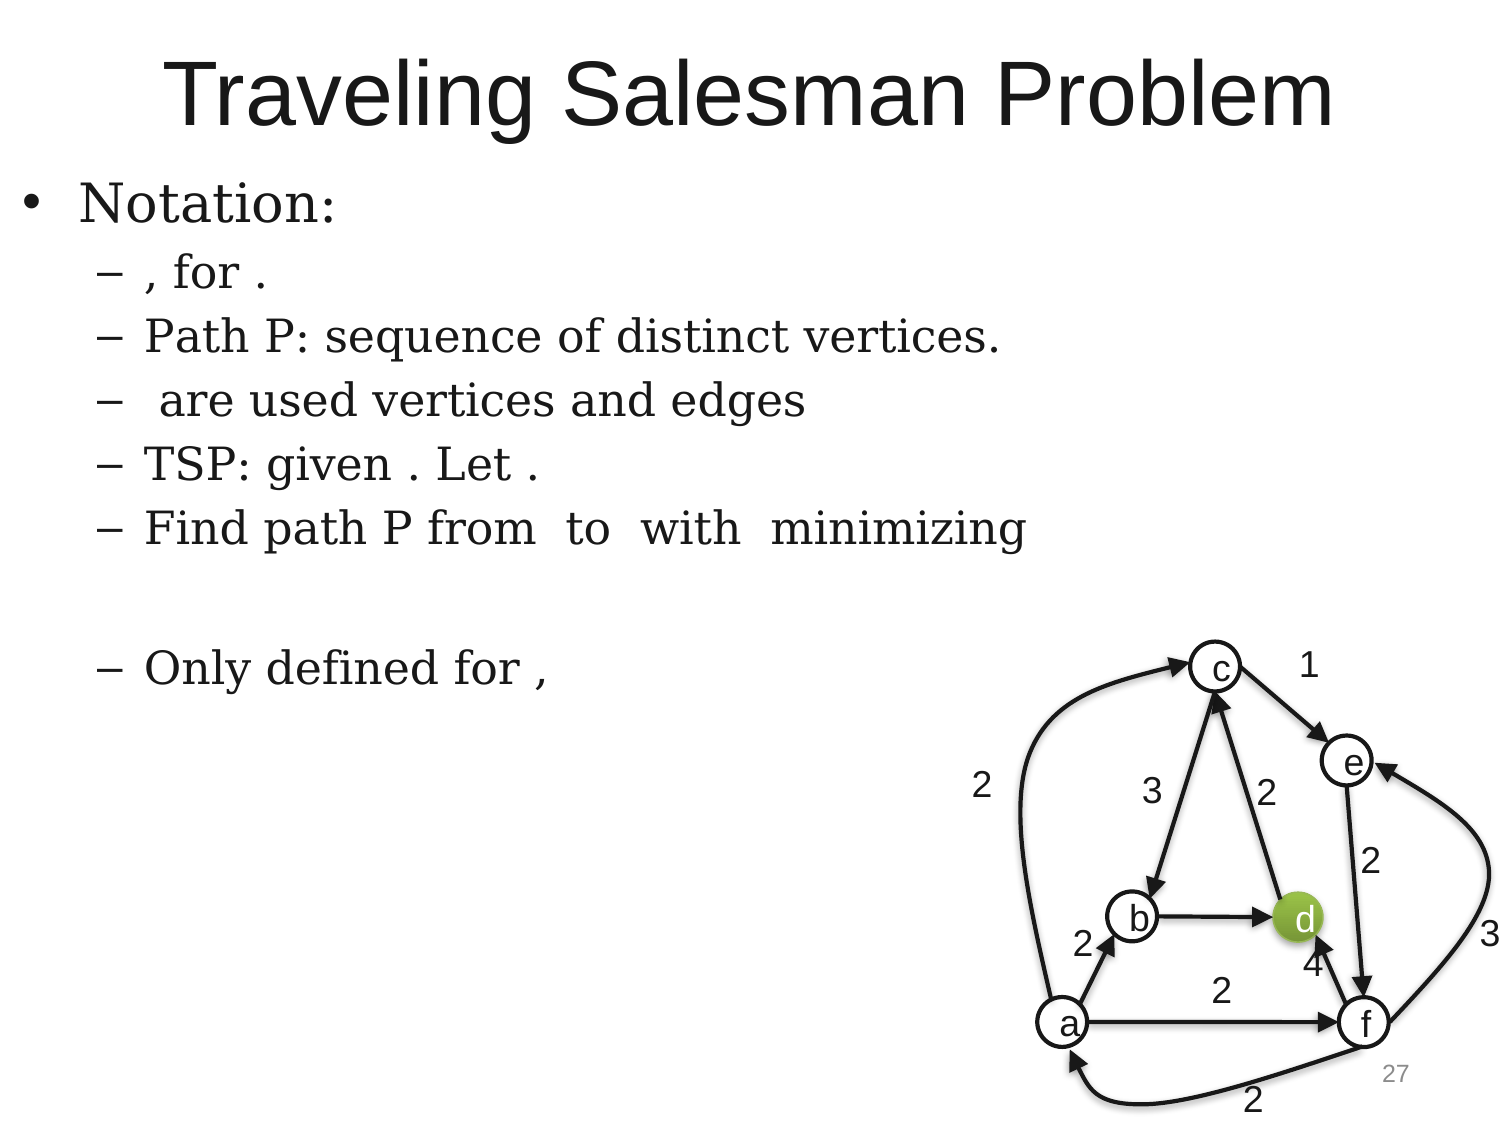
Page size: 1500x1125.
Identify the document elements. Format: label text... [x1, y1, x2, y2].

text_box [950, 632, 1500, 1125]
title Traveling Salesman Problem [75, 0, 1425, 183]
